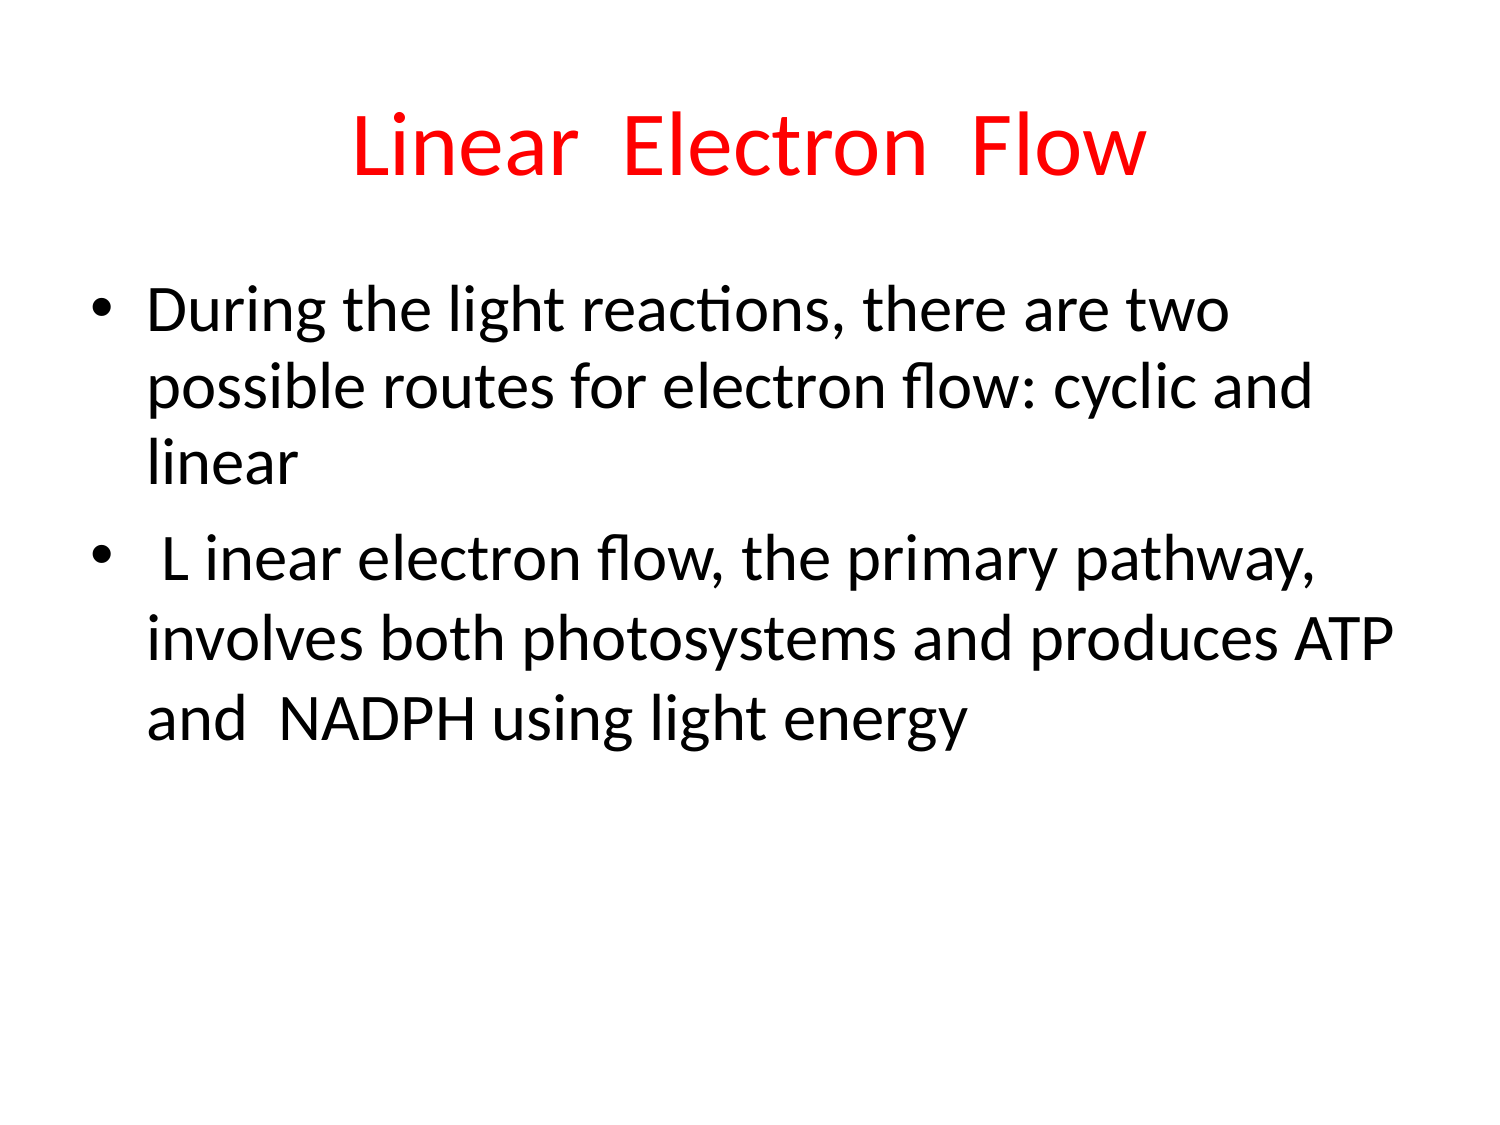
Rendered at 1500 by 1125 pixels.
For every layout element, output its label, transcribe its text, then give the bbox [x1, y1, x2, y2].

title Linear Electron Flow [75, 45, 1425, 233]
list During the light reactions, there are two possible routes for electron flow: cyclic and linear L inear electron flow, the primary pathway, involves both photosystems and produces ATP and NADPH using light energy [75, 262, 1425, 1005]
